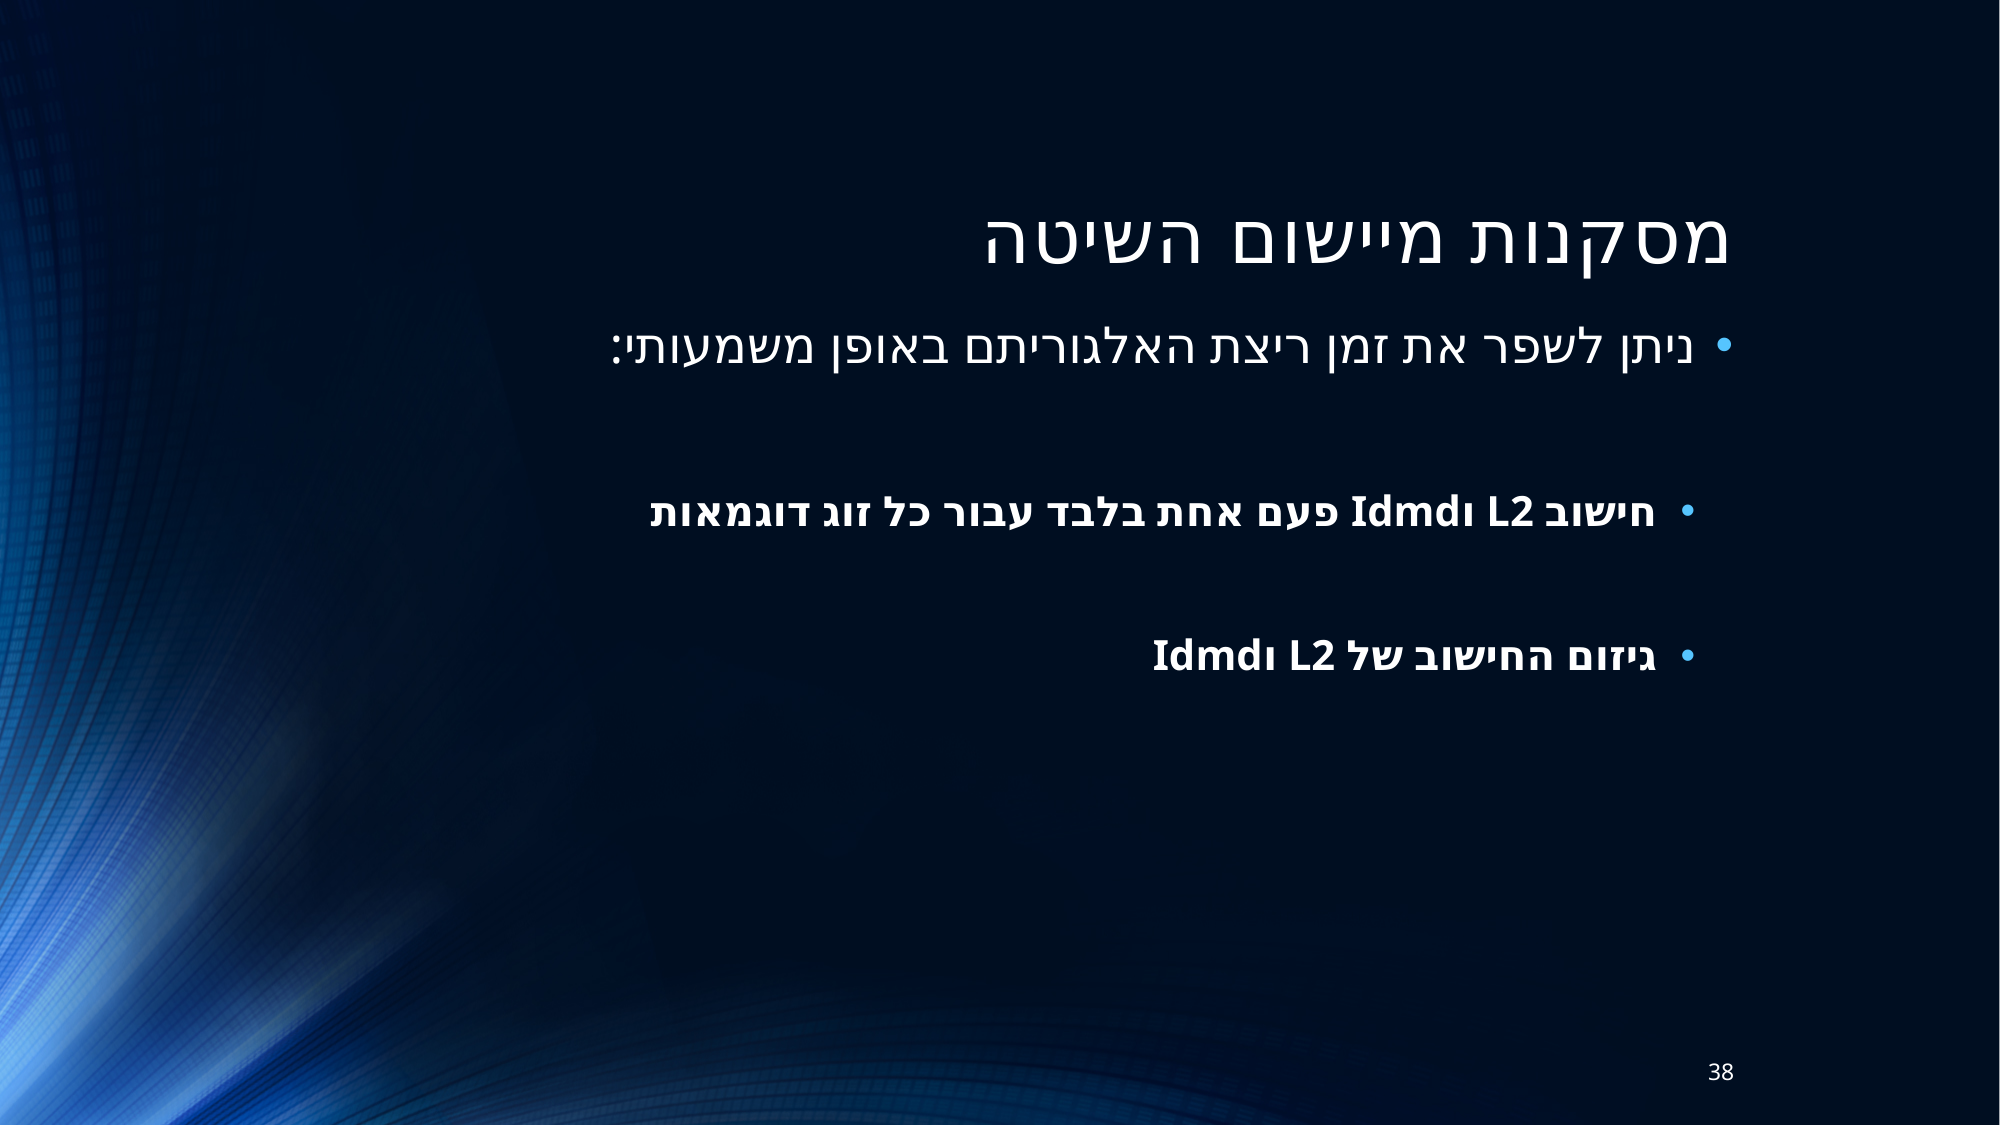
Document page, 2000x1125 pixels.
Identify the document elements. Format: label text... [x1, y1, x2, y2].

title מסקנות מיישום השיטה [249, 62, 1750, 288]
list ניתן לשפר את זמן ריצת האלגוריתם באופן משמעותי: חישוב L2 וIdmd פעם אחת בלבד עבור כל זוג דוגמאות גיזום החישוב של L2 וIdmd [249, 312, 1749, 988]
picture [0, 0, 2000, 1125]
slide_number 38 [1612, 1050, 1750, 1096]
